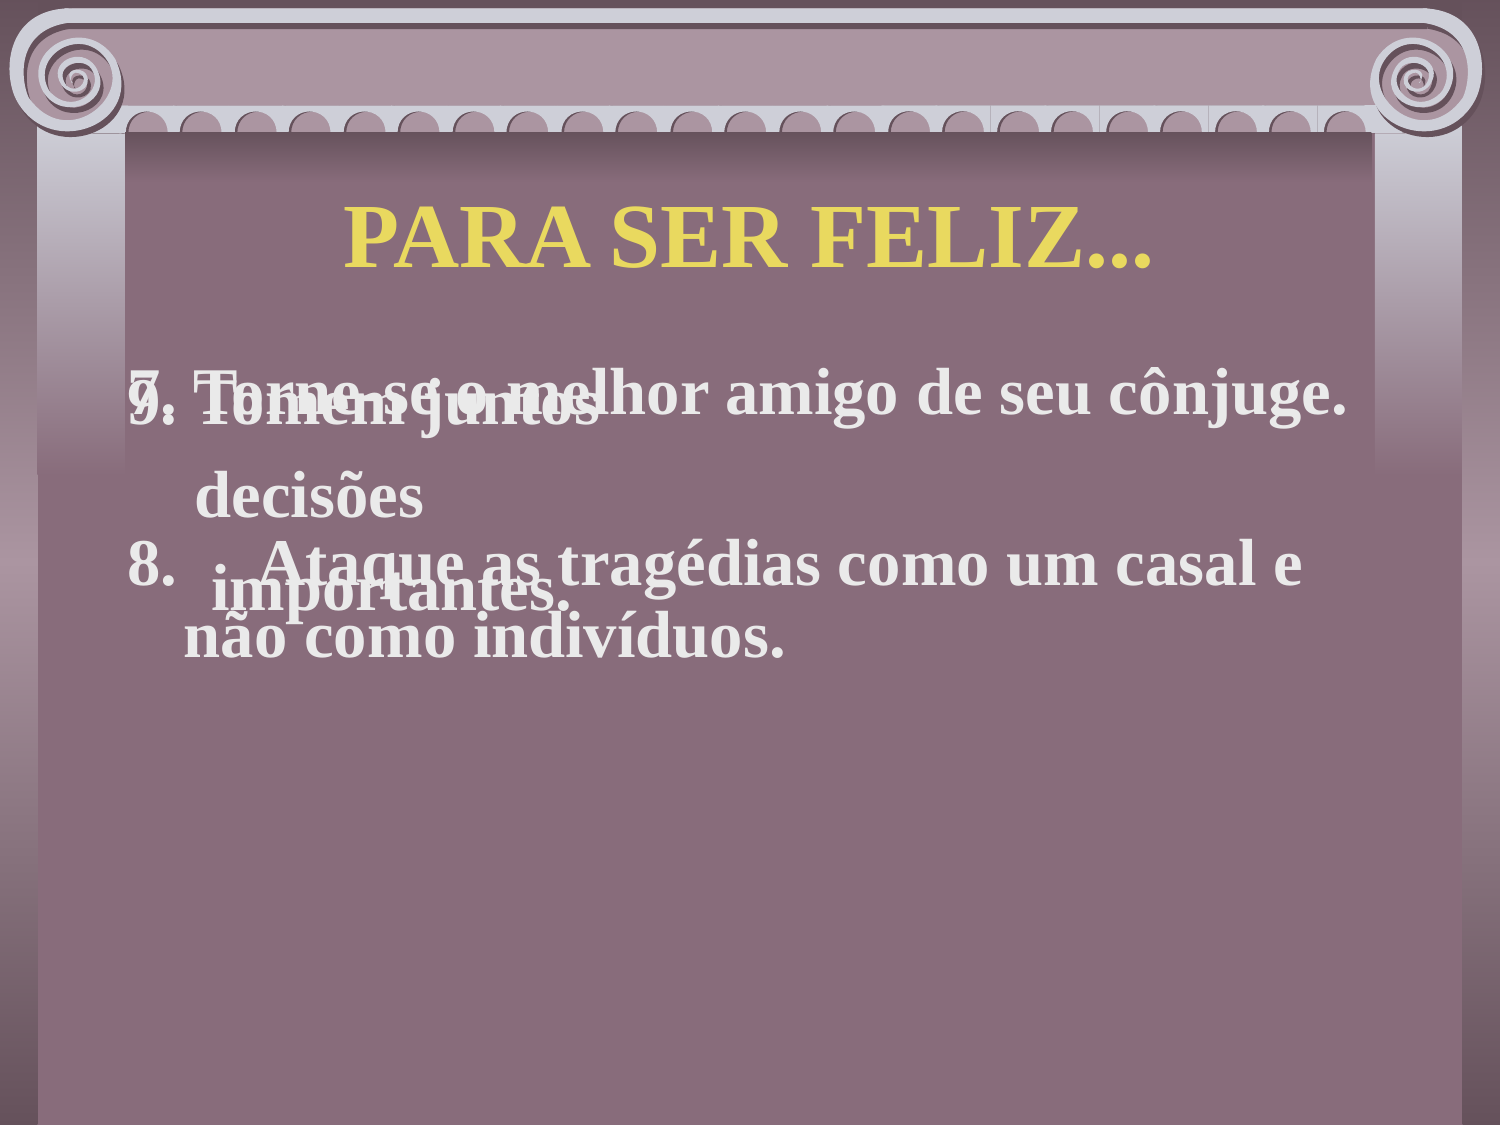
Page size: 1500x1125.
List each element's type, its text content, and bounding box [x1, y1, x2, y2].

title PARA SER FELIZ... [112, 137, 1388, 325]
list 9. Tomem juntos decisões importantes. [112, 350, 1388, 1025]
